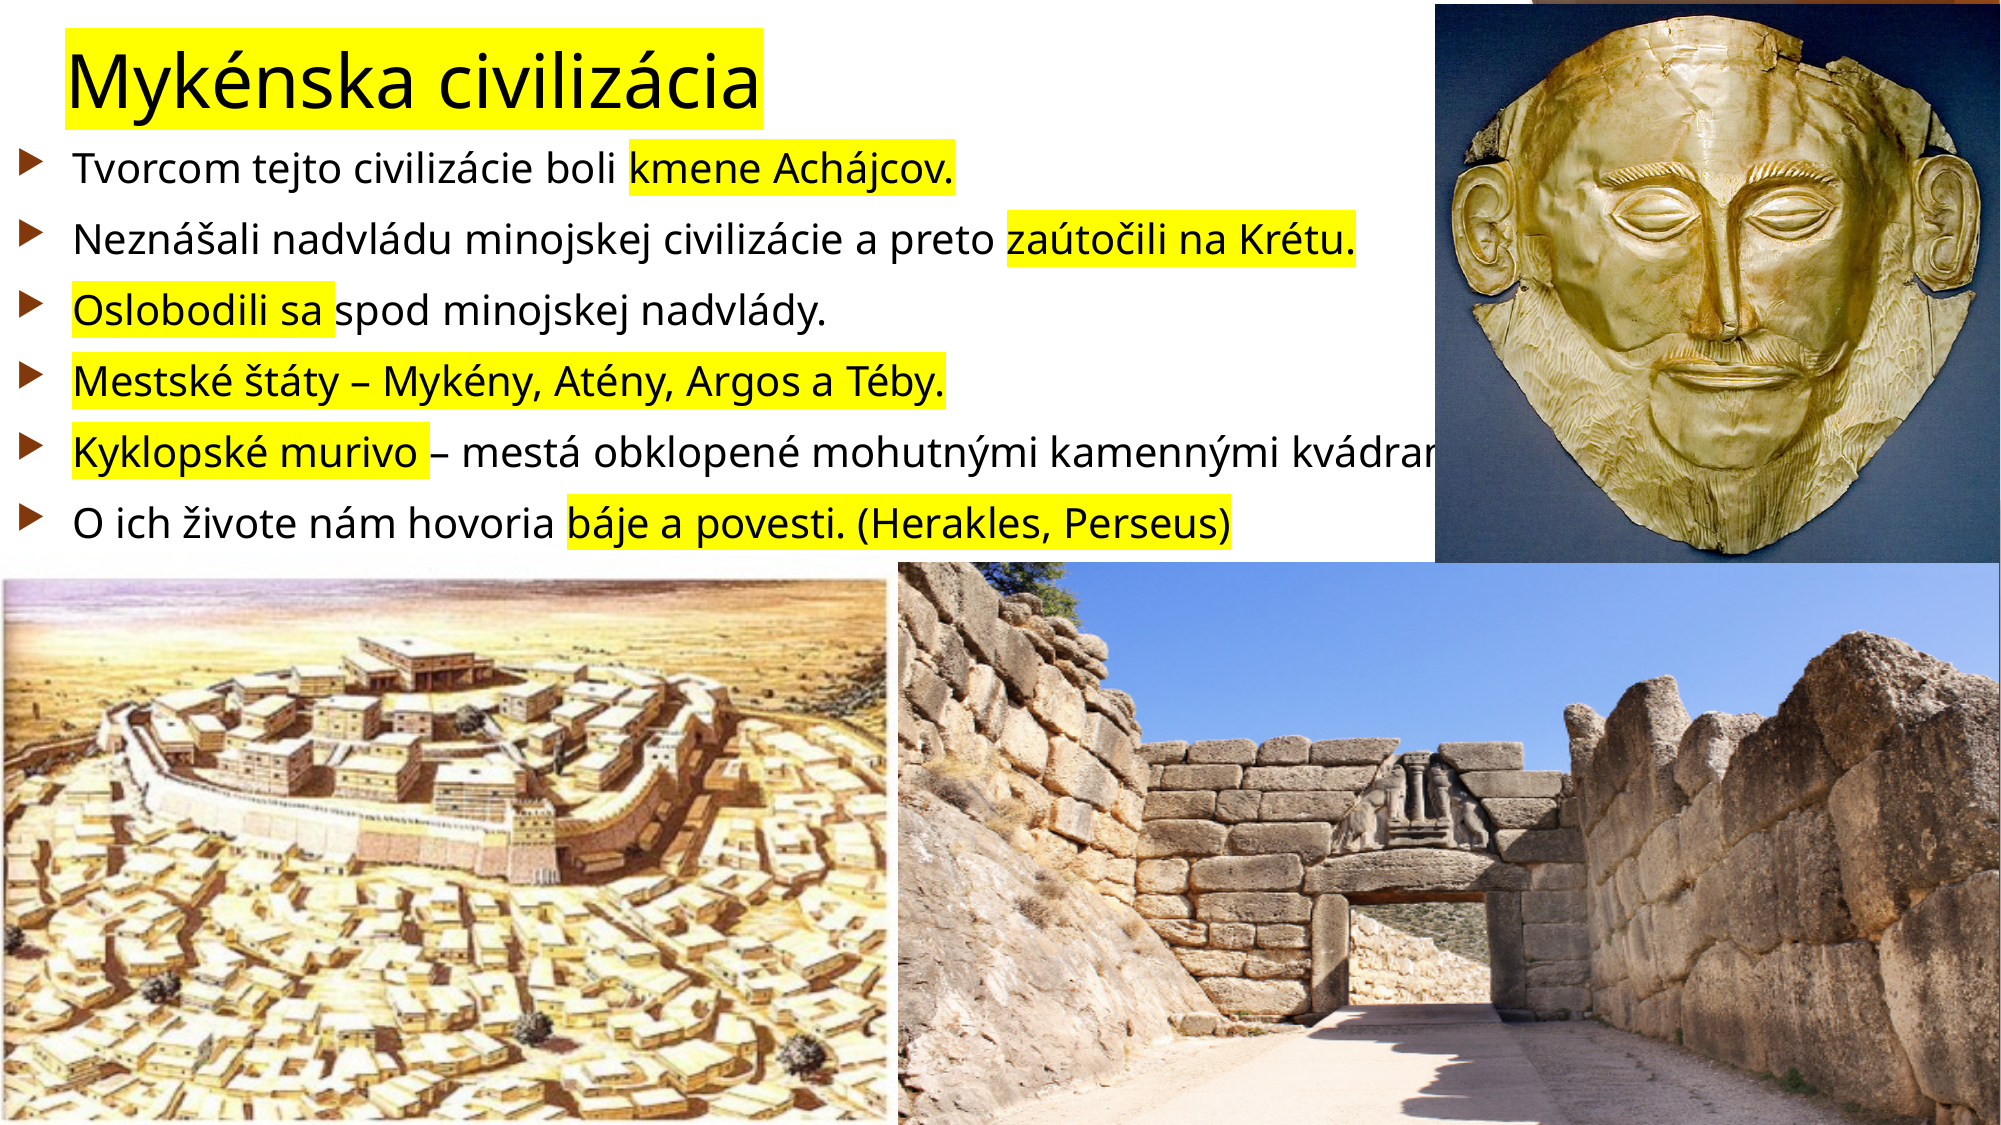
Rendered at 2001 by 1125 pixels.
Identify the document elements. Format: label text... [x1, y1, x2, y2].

title Mykénska civilizácia [50, 25, 1430, 134]
list Tvorcom tejto civilizácie boli kmene Achájcov. Neznášali nadvládu minojskej civilizácie a preto zaútočili na Krétu. Oslobodili sa spod minojskej nadvlády. Mestské štáty – Mykény, Atény, Argos a Téby. Kyklopské murivo – mestá obklopené mohutnými kamennými kvádrami. O ich živote nám hovoria báje a povesti. (Herakles, Perseus) [1, 134, 1430, 561]
picture [0, 3, 2000, 1125]
